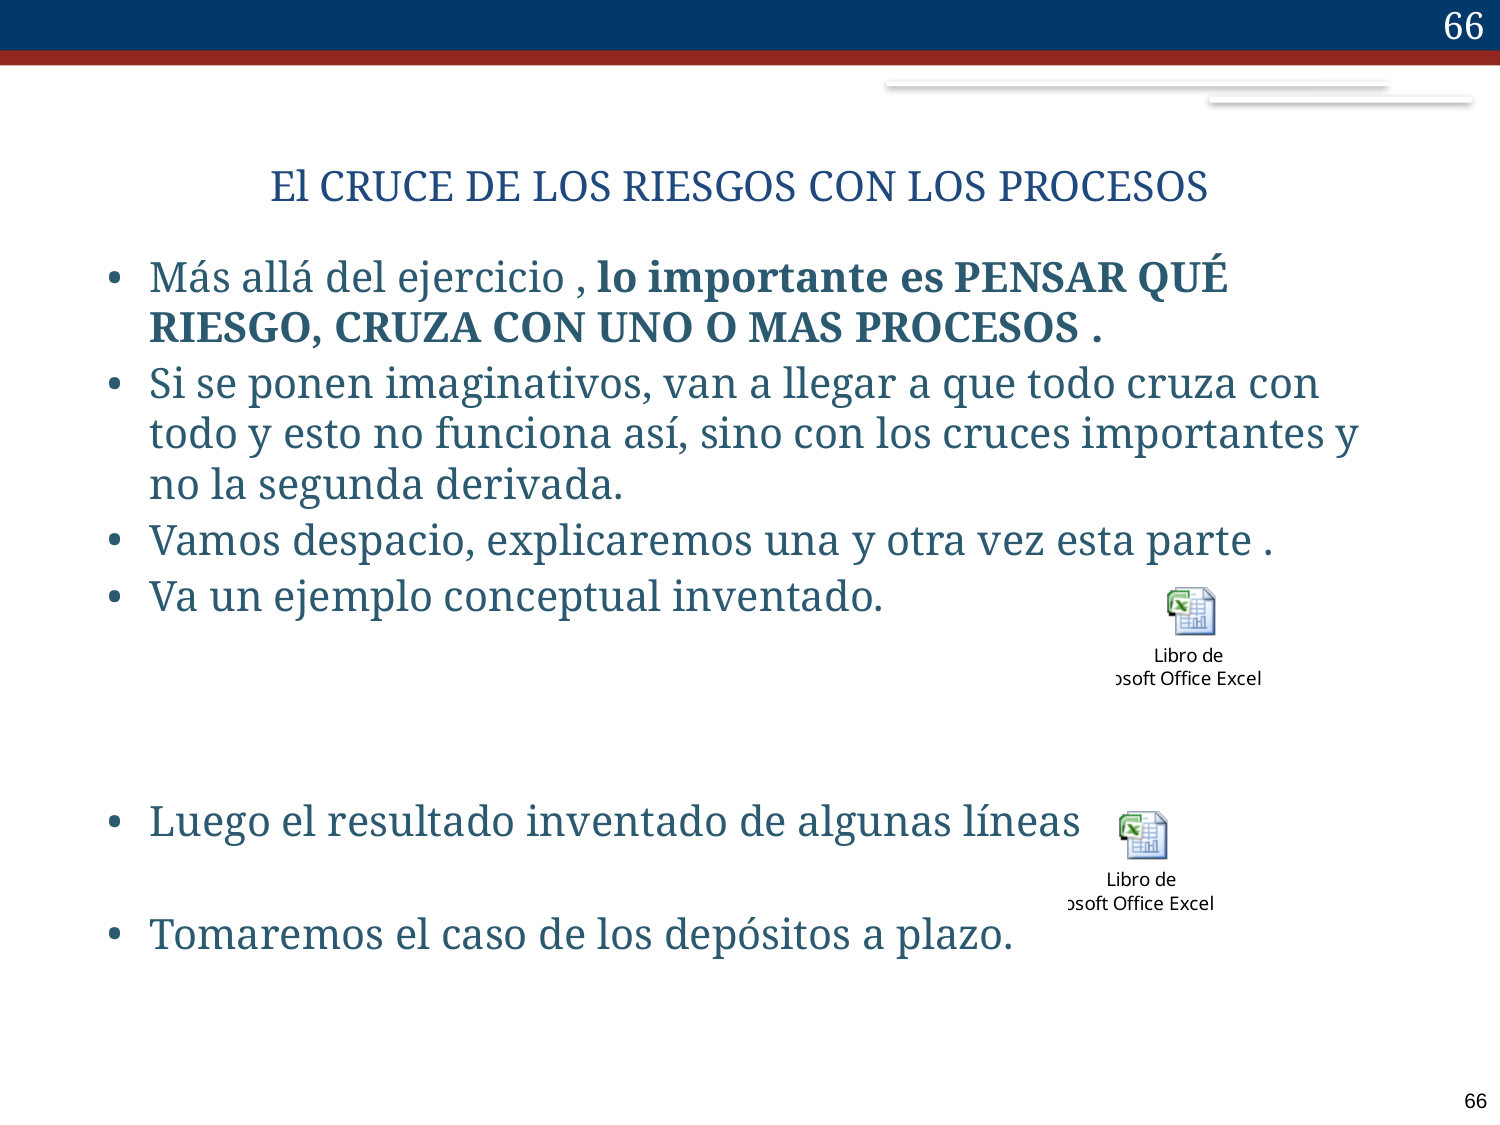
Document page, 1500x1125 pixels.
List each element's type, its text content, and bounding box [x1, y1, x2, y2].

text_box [1068, 810, 1220, 938]
title El CRUCE DE LOS RIESGOS CON LOS PROCESOS [64, 89, 1416, 280]
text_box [1115, 585, 1267, 713]
slide_number 66 [1374, 0, 1500, 61]
list Más allá del ejercicio , lo importante es PENSAR QUÉ RIESGO, CRUZA CON UNO O MAS PROCESOS . Si se ponen imaginativos, van a llegar a que todo cruza con todo y esto no funciona así, sino con los cruces importantes y no la segunda derivada. Vamos despacio, explicaremos una y otra vez esta parte . Va un ejemplo conceptual inventado. Luego el resultado inventado de algunas líneas Tomaremos el caso de los depósitos a plazo. [74, 243, 1426, 1079]
